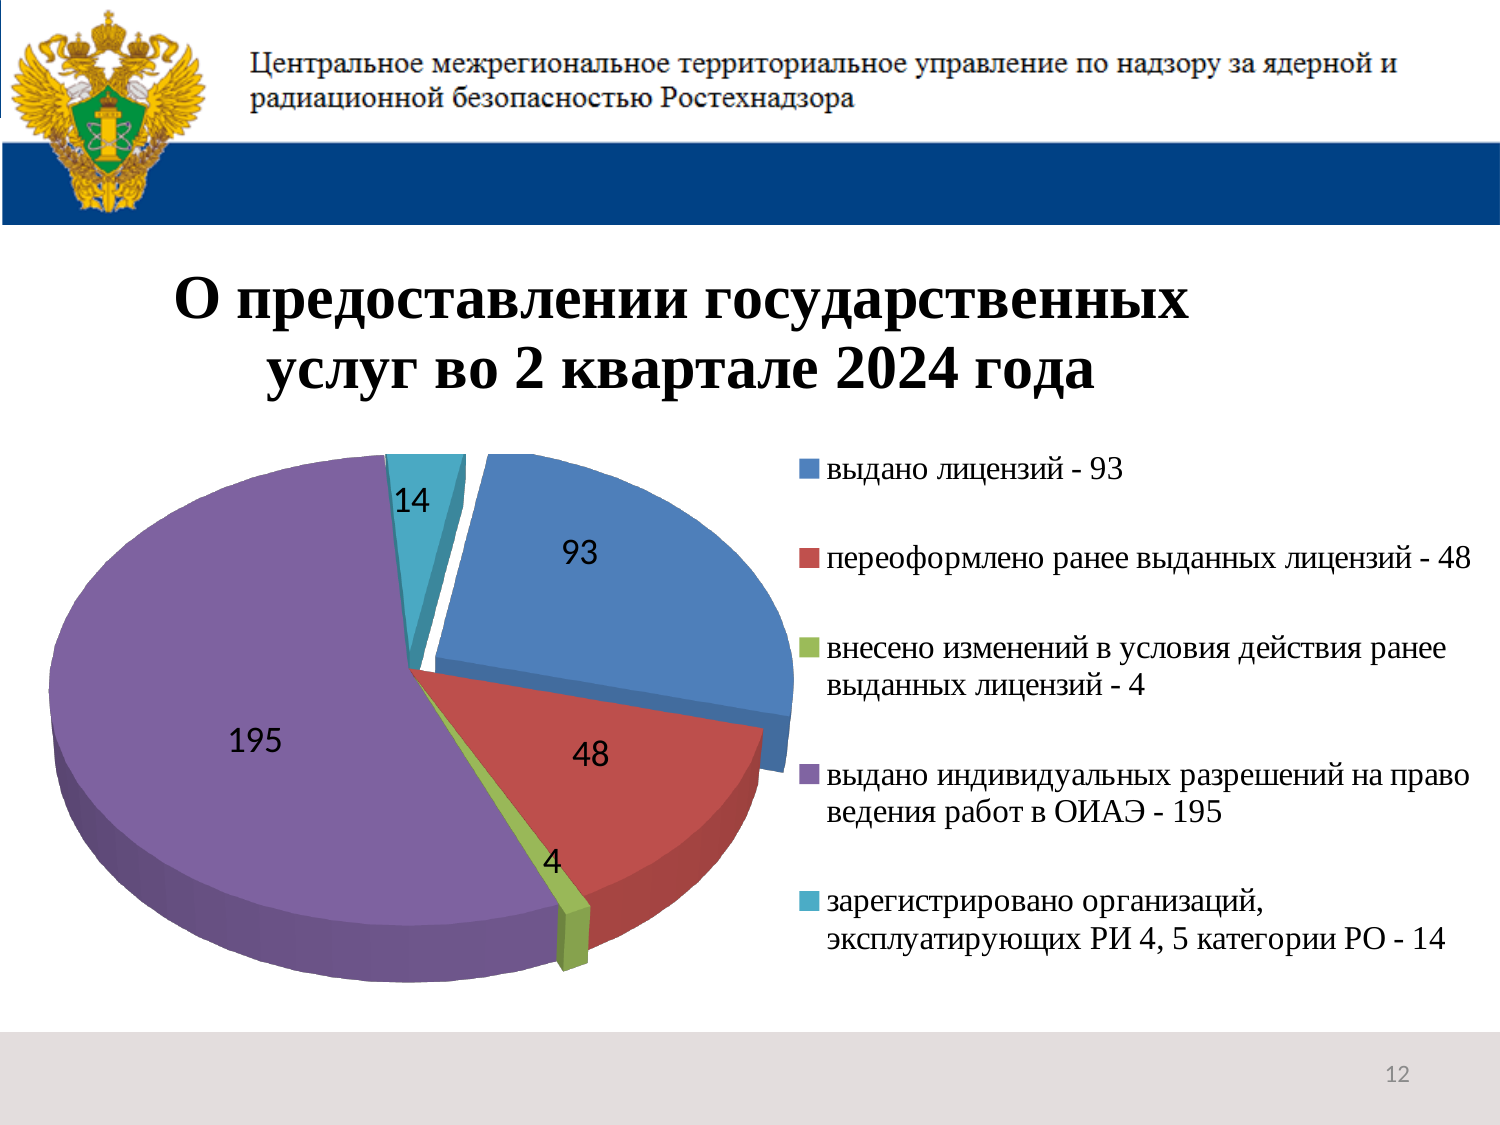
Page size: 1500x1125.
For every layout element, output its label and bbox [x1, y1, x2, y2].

picture [0, 0, 1500, 225]
chart [1, 225, 1500, 1032]
picture [0, 1032, 1500, 1125]
